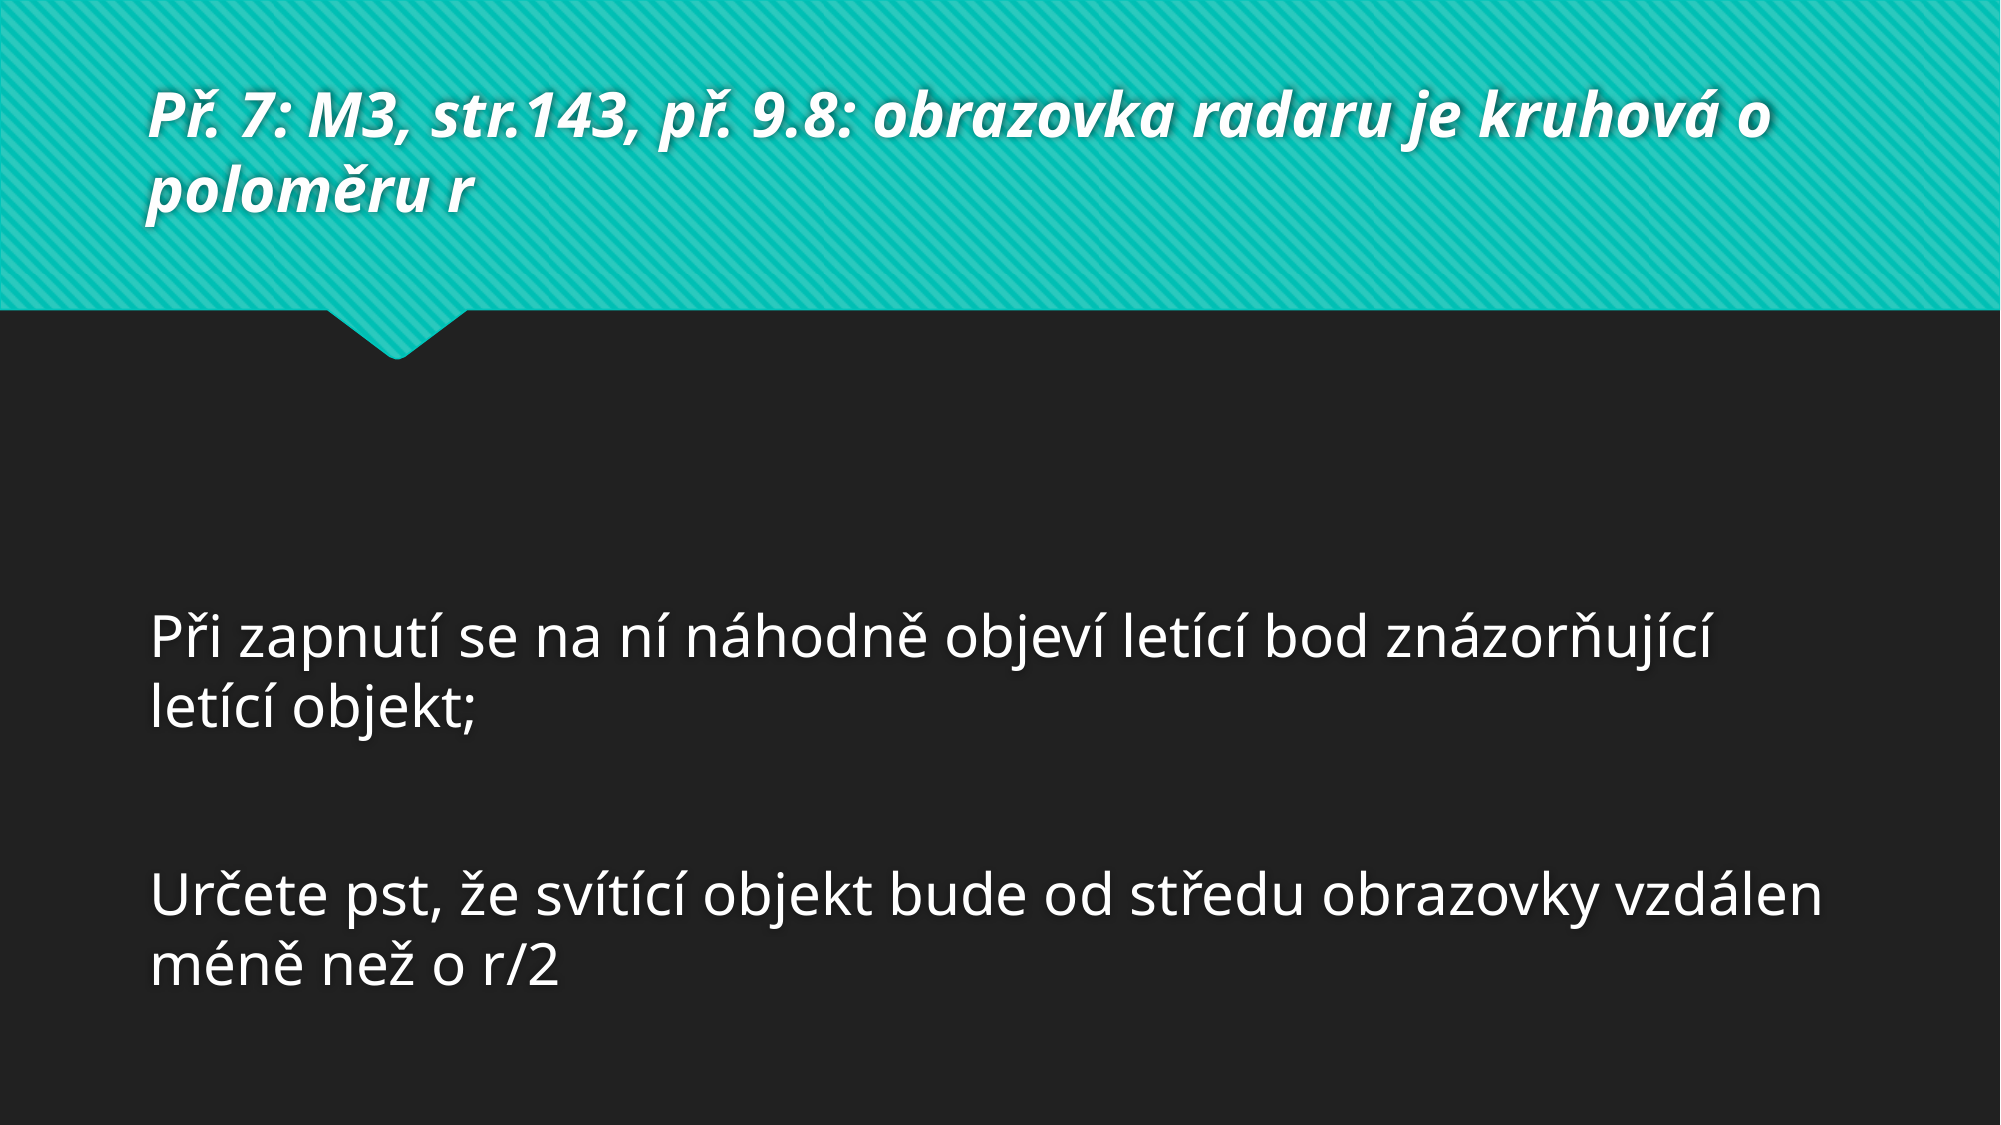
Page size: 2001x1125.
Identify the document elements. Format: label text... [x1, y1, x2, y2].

title Př. 7: M3, str.143, př. 9.8: obrazovka radaru je kruhová o poloměru r [132, 73, 1868, 233]
list Při zapnutí se na ní náhodně objeví letící bod znázorňující letící objekt; Určete pst, že svítící objekt bude od středu obrazovky vzdálen méně než o r/2 [134, 508, 1866, 1088]
